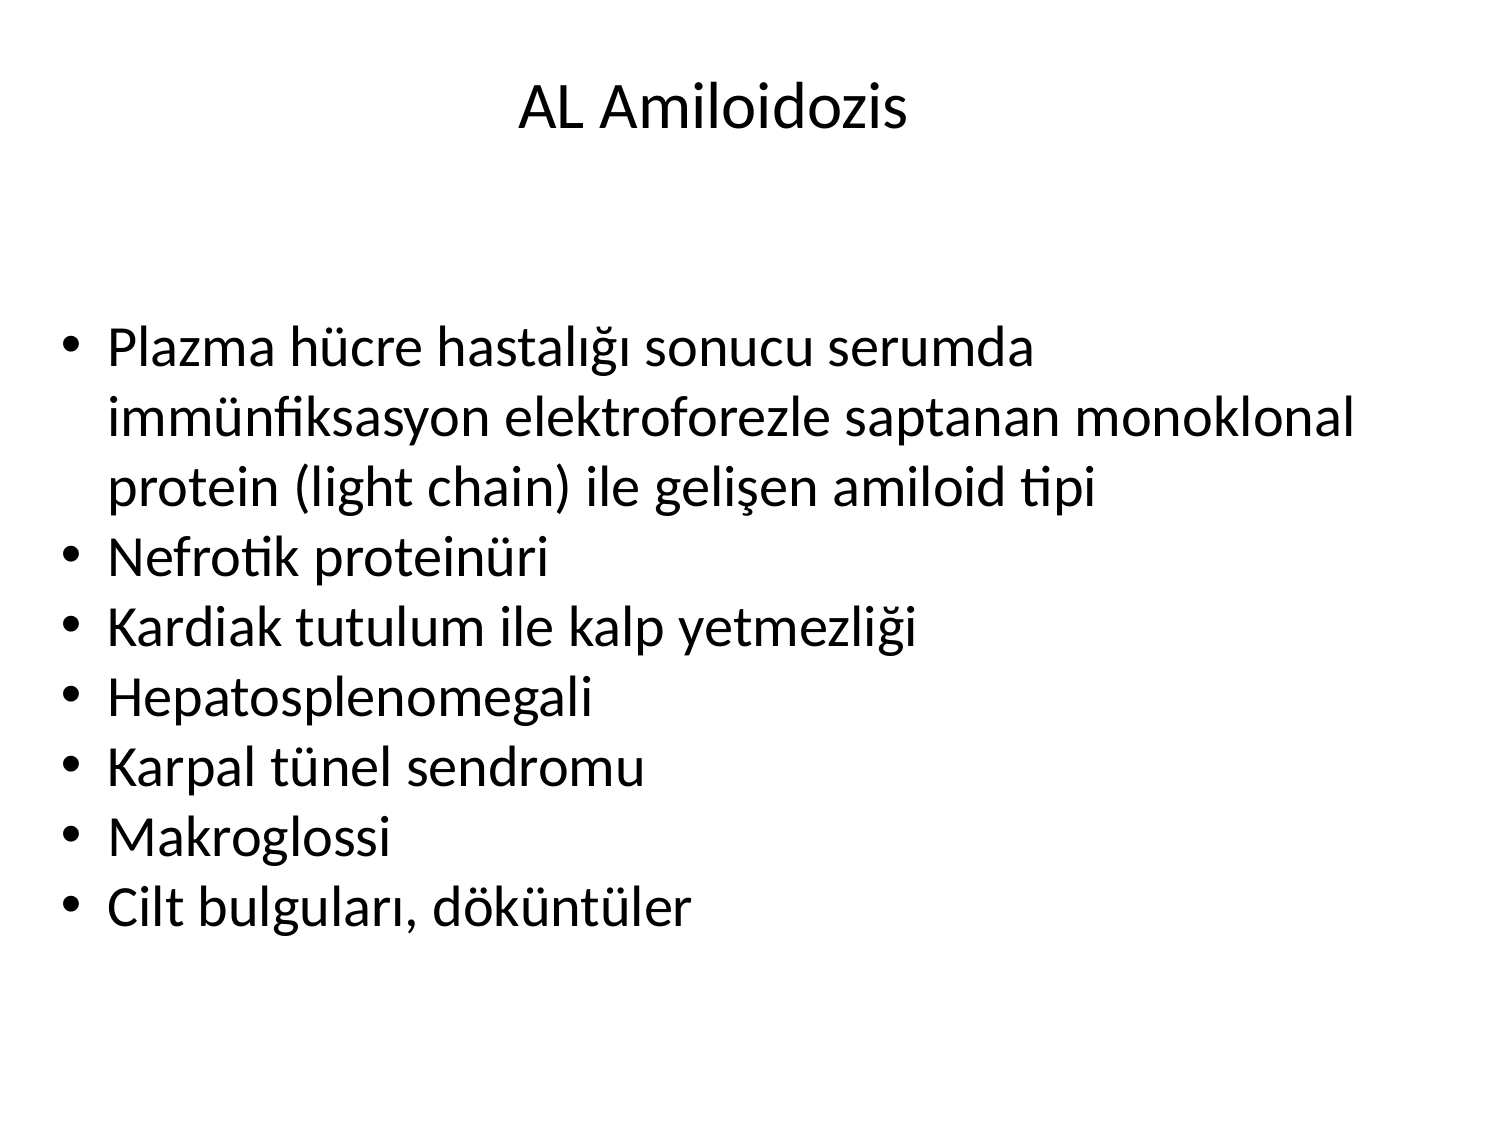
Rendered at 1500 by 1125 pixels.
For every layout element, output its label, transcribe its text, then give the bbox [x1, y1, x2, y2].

text_box AL Amiloidozis [503, 54, 925, 149]
text_box Plazma hücre hastalığı sonucu serumda immünfiksasyon elektroforezle saptanan monoklonal protein (light chain) ile gelişen amiloid tipi Nefrotik proteinüri Kardiak tutulum ile kalp yetmezliği Hepatosplenomegali Karpal tünel sendromu Makroglossi Cilt bulguları, döküntüler [46, 300, 1424, 946]
